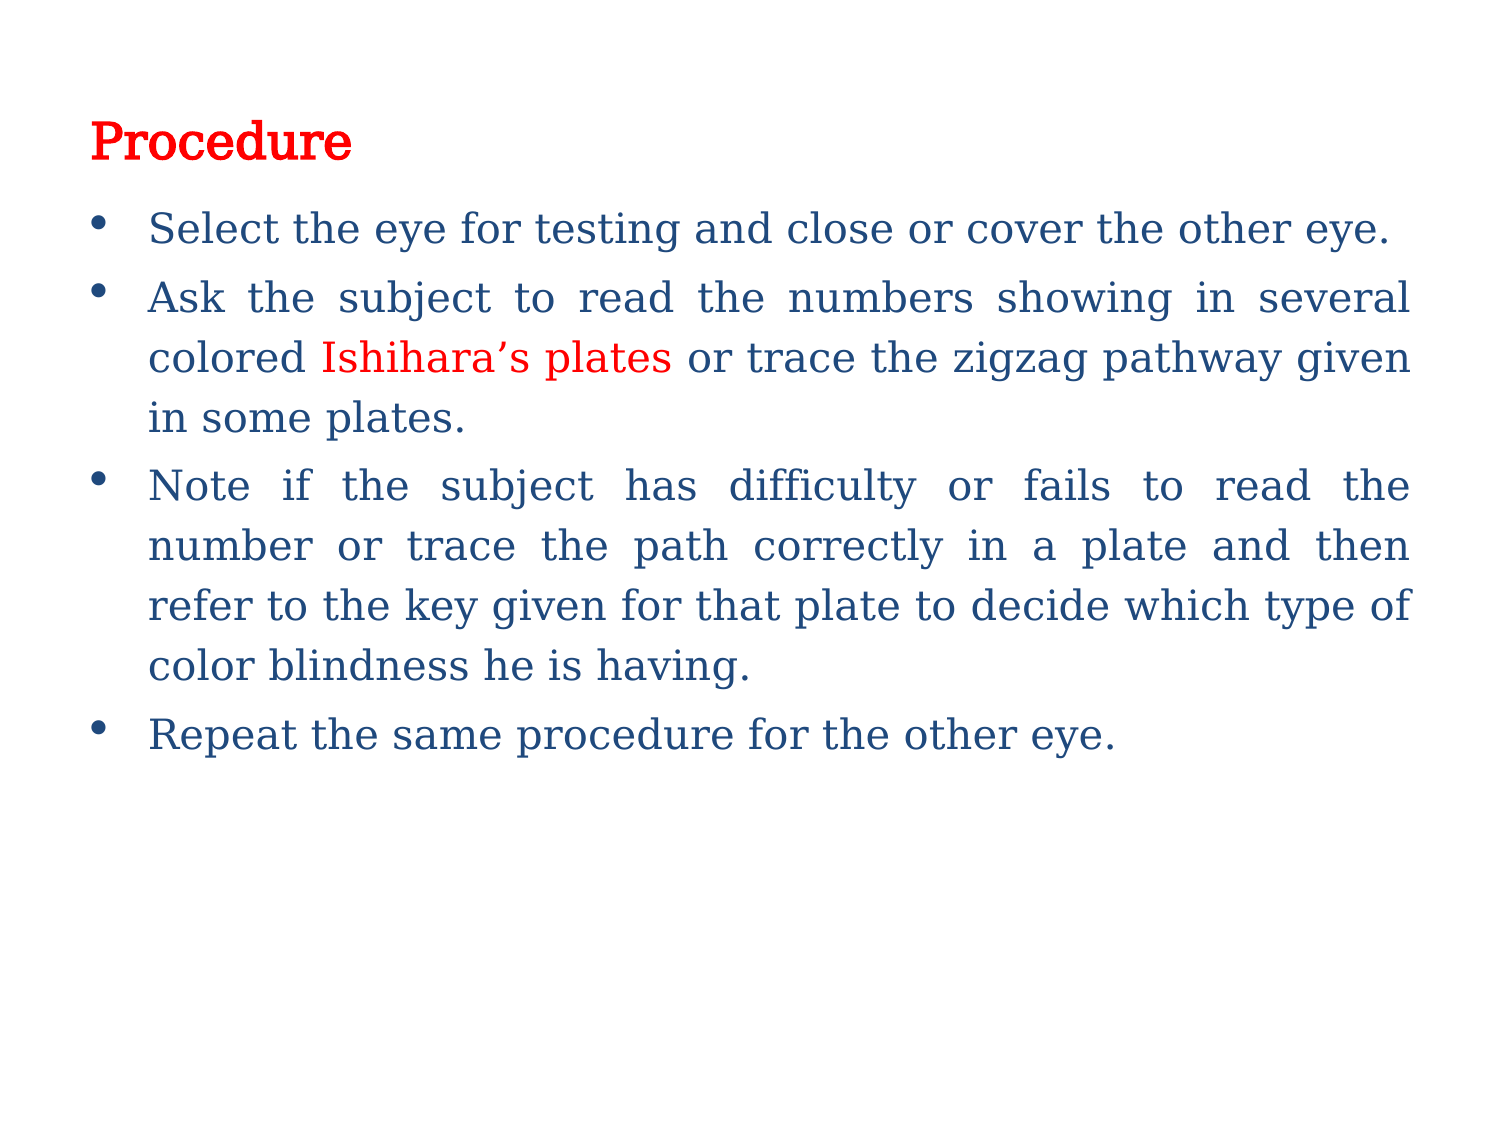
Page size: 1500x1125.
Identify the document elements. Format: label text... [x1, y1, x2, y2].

title Procedure [75, 45, 1425, 233]
list Select the eye for testing and close or cover the other eye. Ask the subject to read the numbers showing in several colored Ishihara’s plates or trace the zigzag pathway given in some plates. Note if the subject has difficulty or fails to read the number or trace the path correctly in a plate and then refer to the key given for that plate to decide which type of color blindness he is having. Repeat the same procedure for the other eye. [76, 184, 1427, 927]
